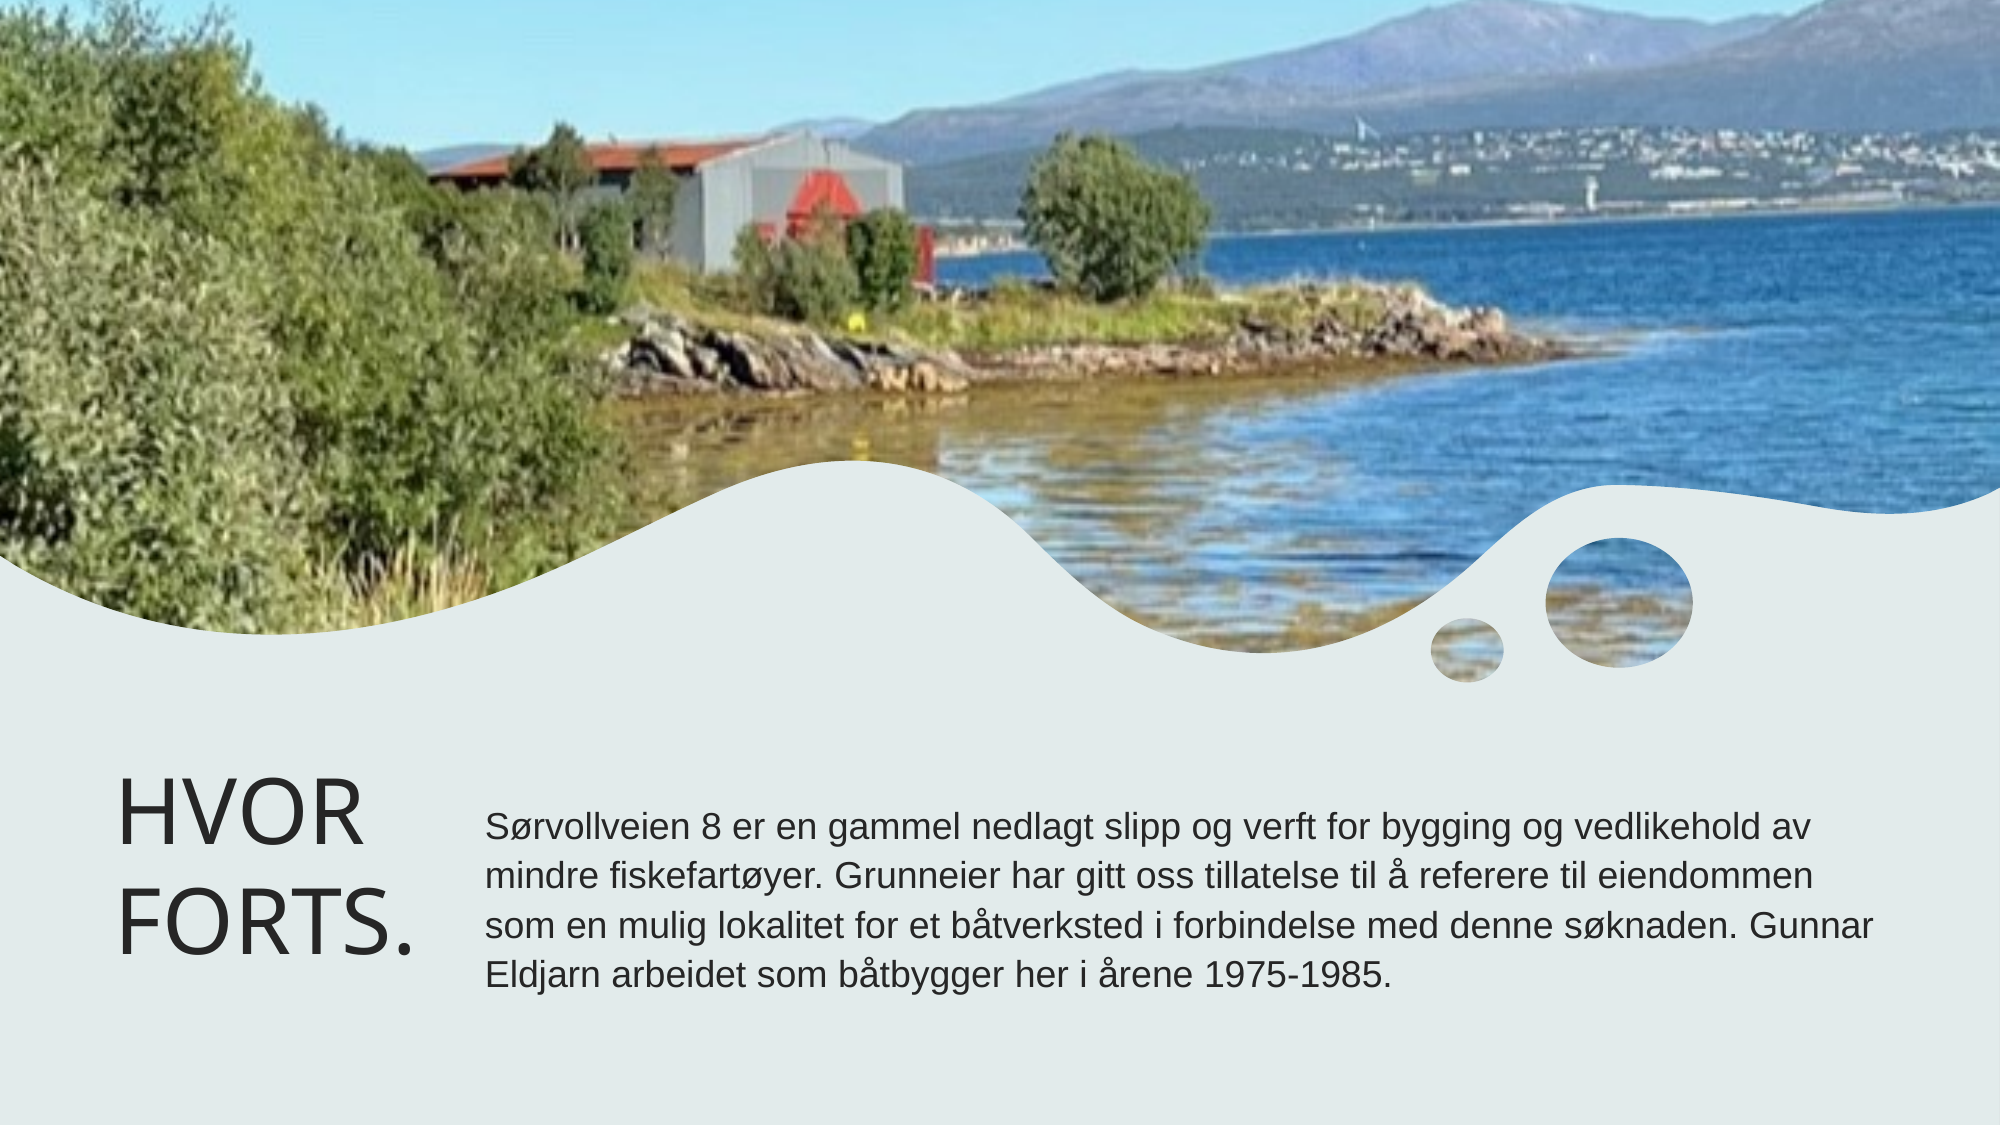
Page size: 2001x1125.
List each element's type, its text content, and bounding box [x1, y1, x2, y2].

text_box [0, 683, 2000, 1125]
title HVOR FORTS. [99, 704, 469, 1021]
picture [0, 0, 2000, 683]
list Sørvollveien 8 er en gammel nedlagt slipp og verft for bygging og vedlikehold av mindre fiskefartøyer. Grunneier har gitt oss tillatelse til å referere til eiendommen som en mulig lokalitet for et båtverksted i forbindelse med denne søknaden. Gunnar Eldjarn arbeidet som båtbygger her i årene 1975-1985. [469, 704, 1900, 1088]
